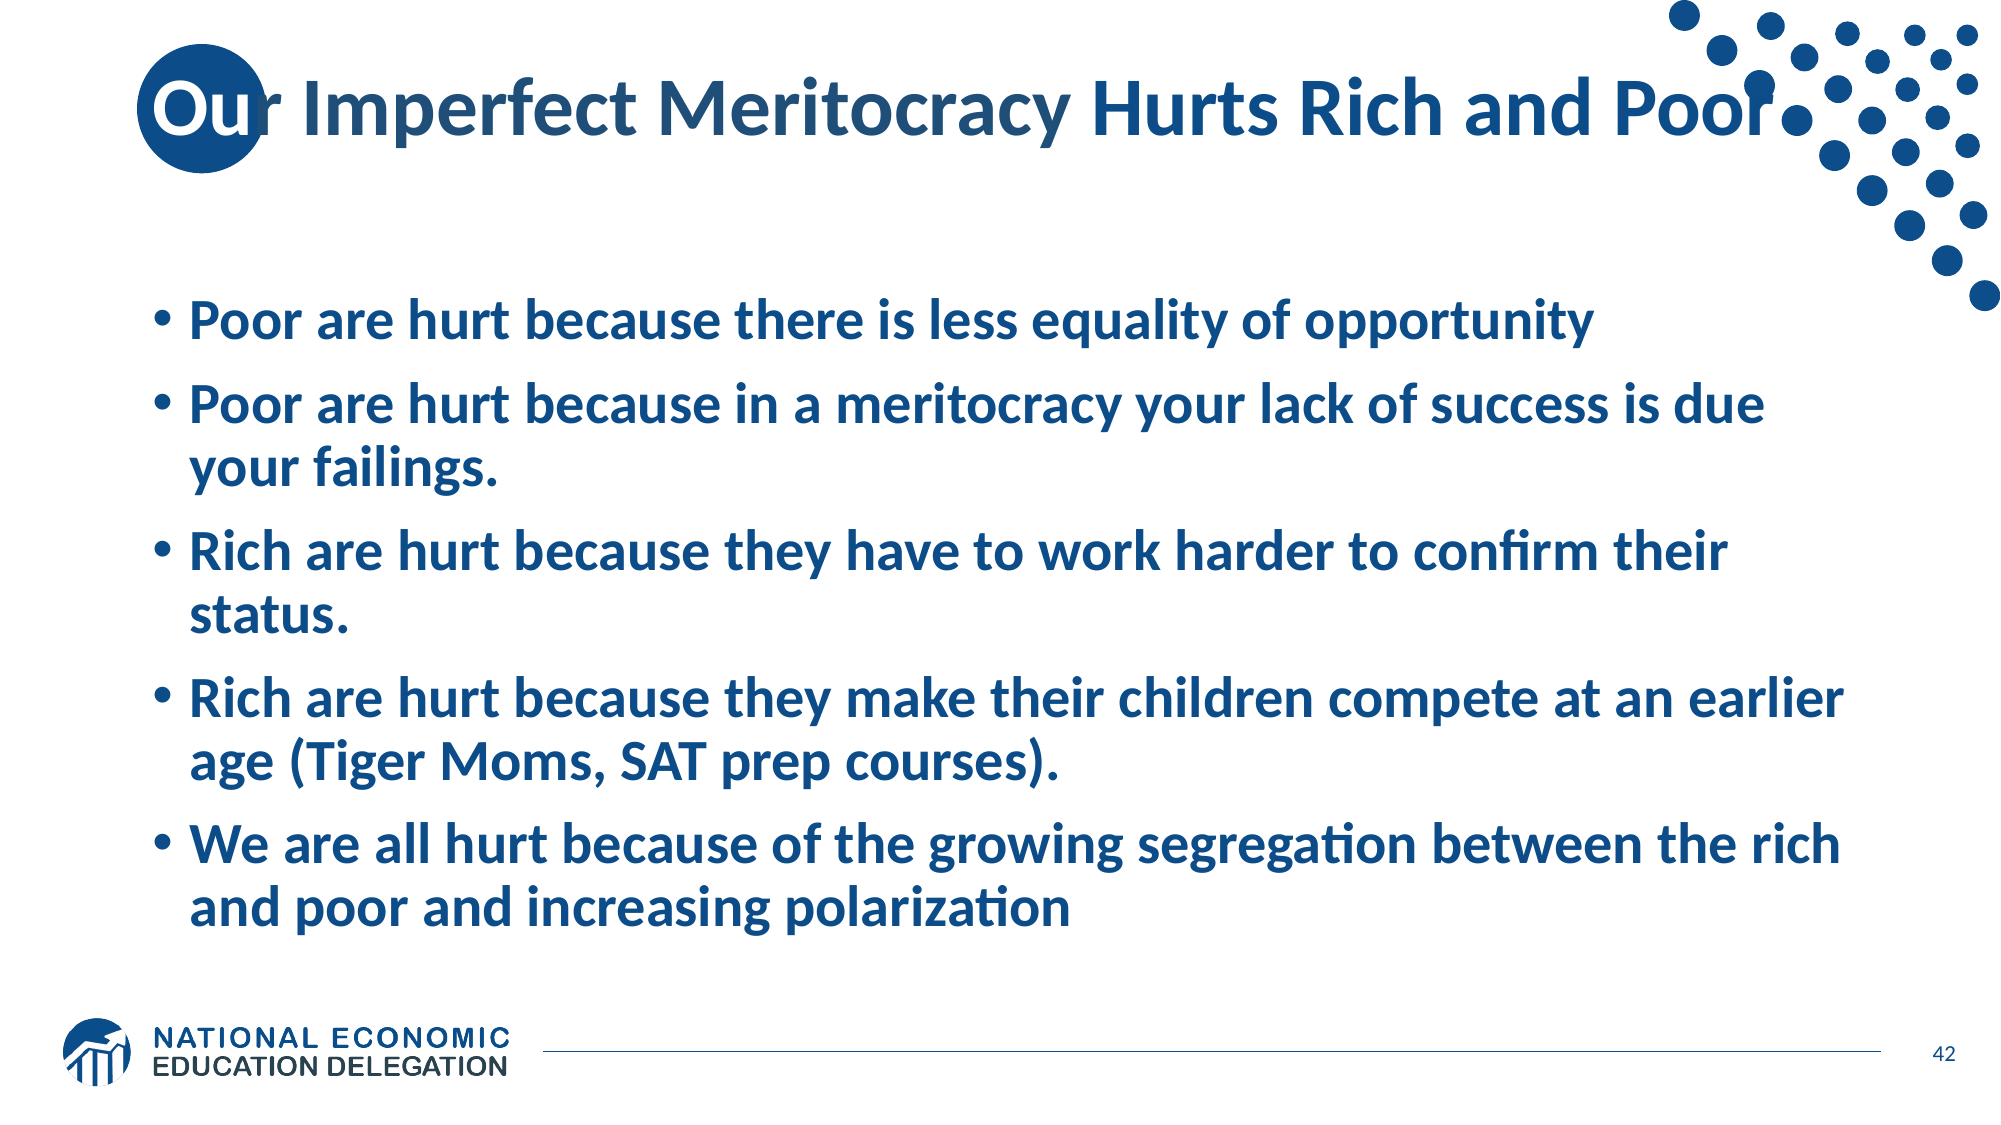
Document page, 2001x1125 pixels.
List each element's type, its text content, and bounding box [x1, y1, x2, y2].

picture [55, 1013, 520, 1091]
title Our Imperfect Meritocracy Hurts Rich and Poor [137, 0, 1863, 218]
list Poor are hurt because there is less equality of opportunity Poor are hurt because in a meritocracy your lack of success is due your failings. Rich are hurt because they have to work harder to confirm their status. Rich are hurt because they make their children compete at an earlier age (Tiger Moms, SAT prep courses). We are all hurt because of the growing segregation between the rich and poor and increasing polarization [137, 257, 1863, 972]
slide_number 42 [1521, 1022, 1972, 1082]
